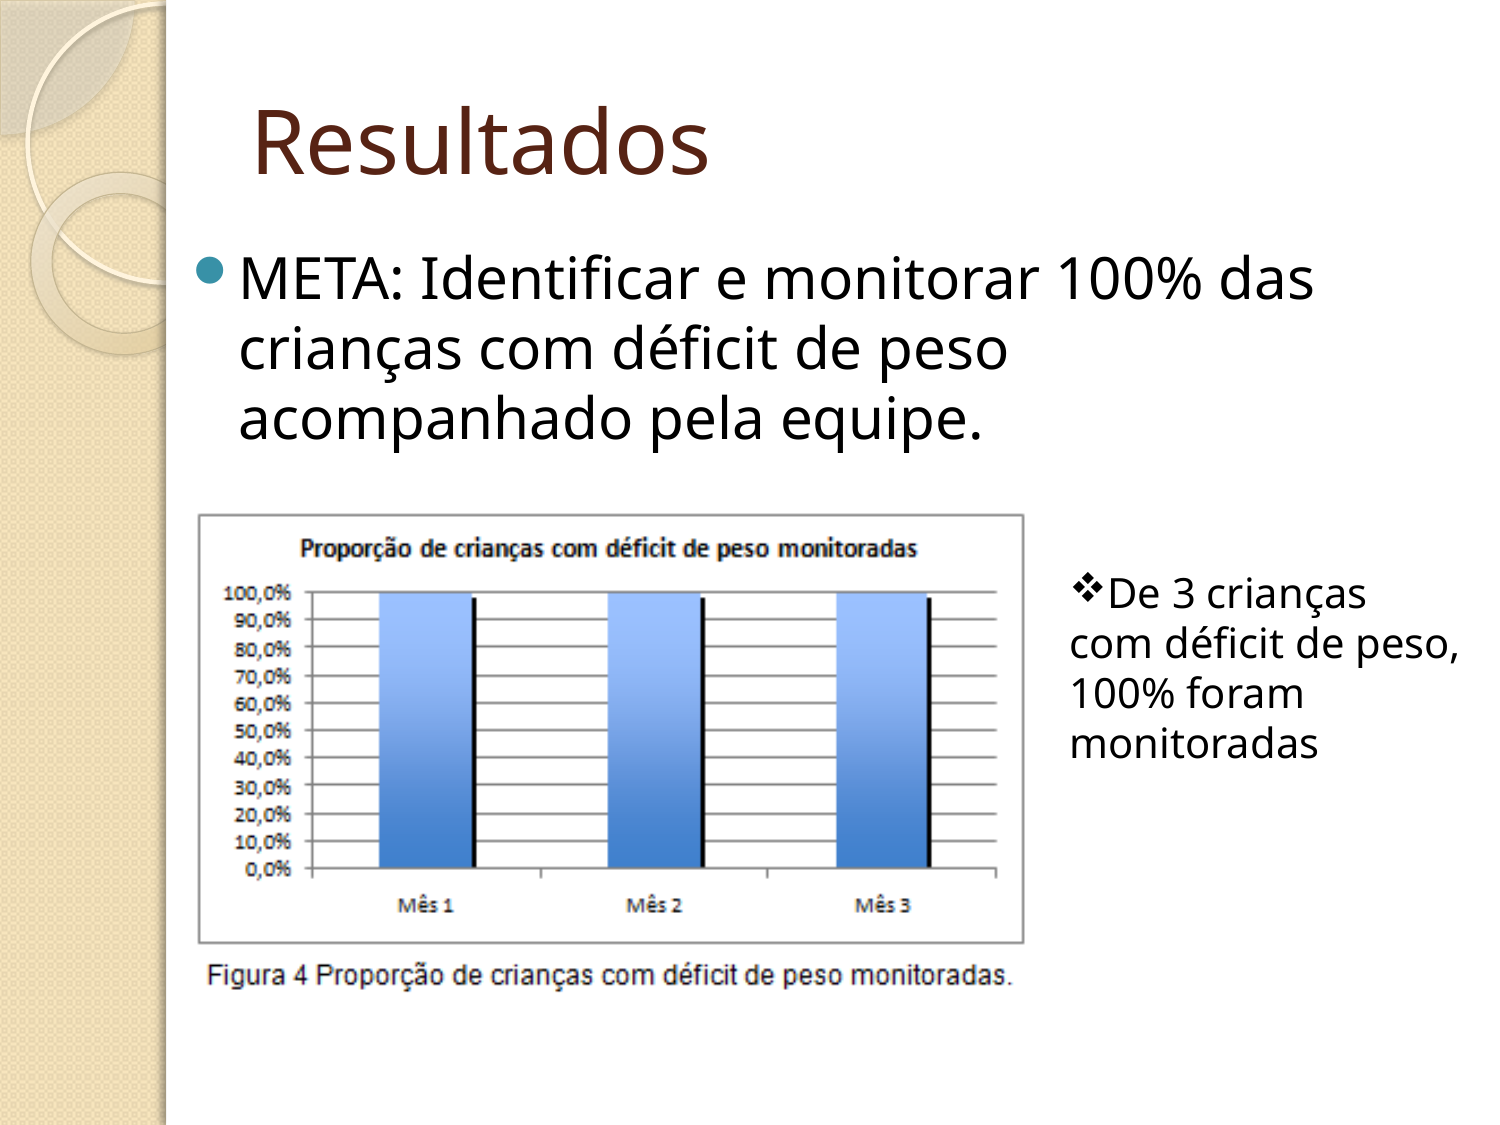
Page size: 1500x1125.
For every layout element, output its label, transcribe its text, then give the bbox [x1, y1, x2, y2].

text_box De 3 crianças com déficit de peso, 100% foram monitoradas [1054, 559, 1477, 775]
title Resultados [235, 45, 1466, 233]
list META: Identificar e monitorar 100% das crianças com déficit de peso acompanhado pela equipe. [164, 234, 1394, 1022]
picture [176, 491, 1044, 1008]
